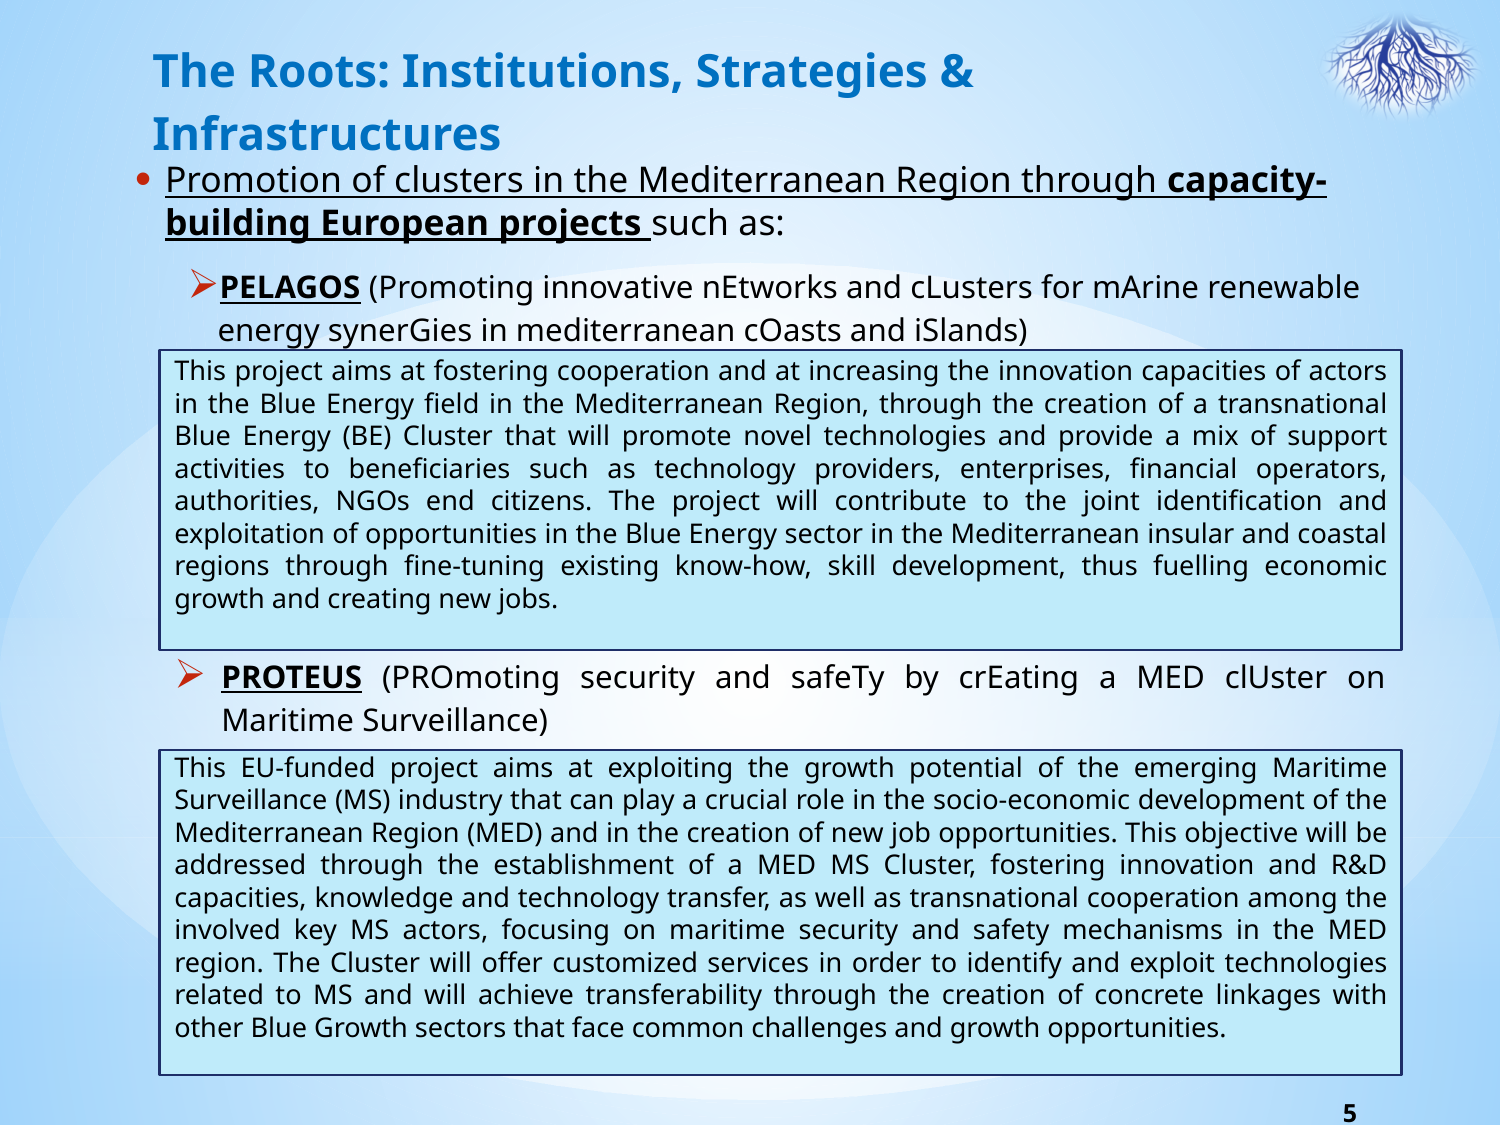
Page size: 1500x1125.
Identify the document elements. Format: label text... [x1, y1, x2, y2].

picture [1308, 6, 1496, 129]
text_box PROTEUS (PROmoting security and safeTy by crEating a MED clUster on Maritime Surveillance) [159, 649, 1402, 745]
list Promotion of clusters in the Mediterranean Region through capacity-building European projects such as: PELAGOS (Promoting innovative nEtworks and cLusters for mArine renewable energy synerGies in mediterranean cOasts and iSlands) [112, 149, 1425, 1100]
text_box This project aims at fostering cooperation and at increasing the innovation capacities of actors in the Blue Energy field in the Mediterranean Region, through the creation of a transnational Blue Energy (BE) Cluster that will promote novel technologies and provide a mix of support activities to beneficiaries such as technology providers, enterprises, financial operators, authorities, NGOs end citizens. The project will contribute to the joint identification and exploitation of opportunities in the Blue Energy sector in the Mediterranean insular and coastal regions through fine-tuning existing know-how, skill development, thus fuelling economic growth and creating new jobs. [158, 349, 1403, 651]
title The Roots: Institutions, Strategies & Infrastructures [137, 25, 1303, 126]
text_box This EU-funded project aims at exploiting the growth potential of the emerging Maritime Surveillance (MS) industry that can play a crucial role in the socio-economic development of the Mediterranean Region (MED) and in the creation of new job opportunities. This objective will be addressed through the establishment of a MED MS Cluster, fostering innovation and R&D capacities, knowledge and technology transfer, as well as transnational cooperation among the involved key MS actors, focusing on maritime security and safety mechanisms in the MED region. The Cluster will offer customized services in order to identify and exploit technologies related to MS and will achieve transferability through the creation of concrete linkages with other Blue Growth sectors that face common challenges and growth opportunities. [158, 749, 1403, 1076]
slide_number 5 [1200, 1084, 1500, 1125]
